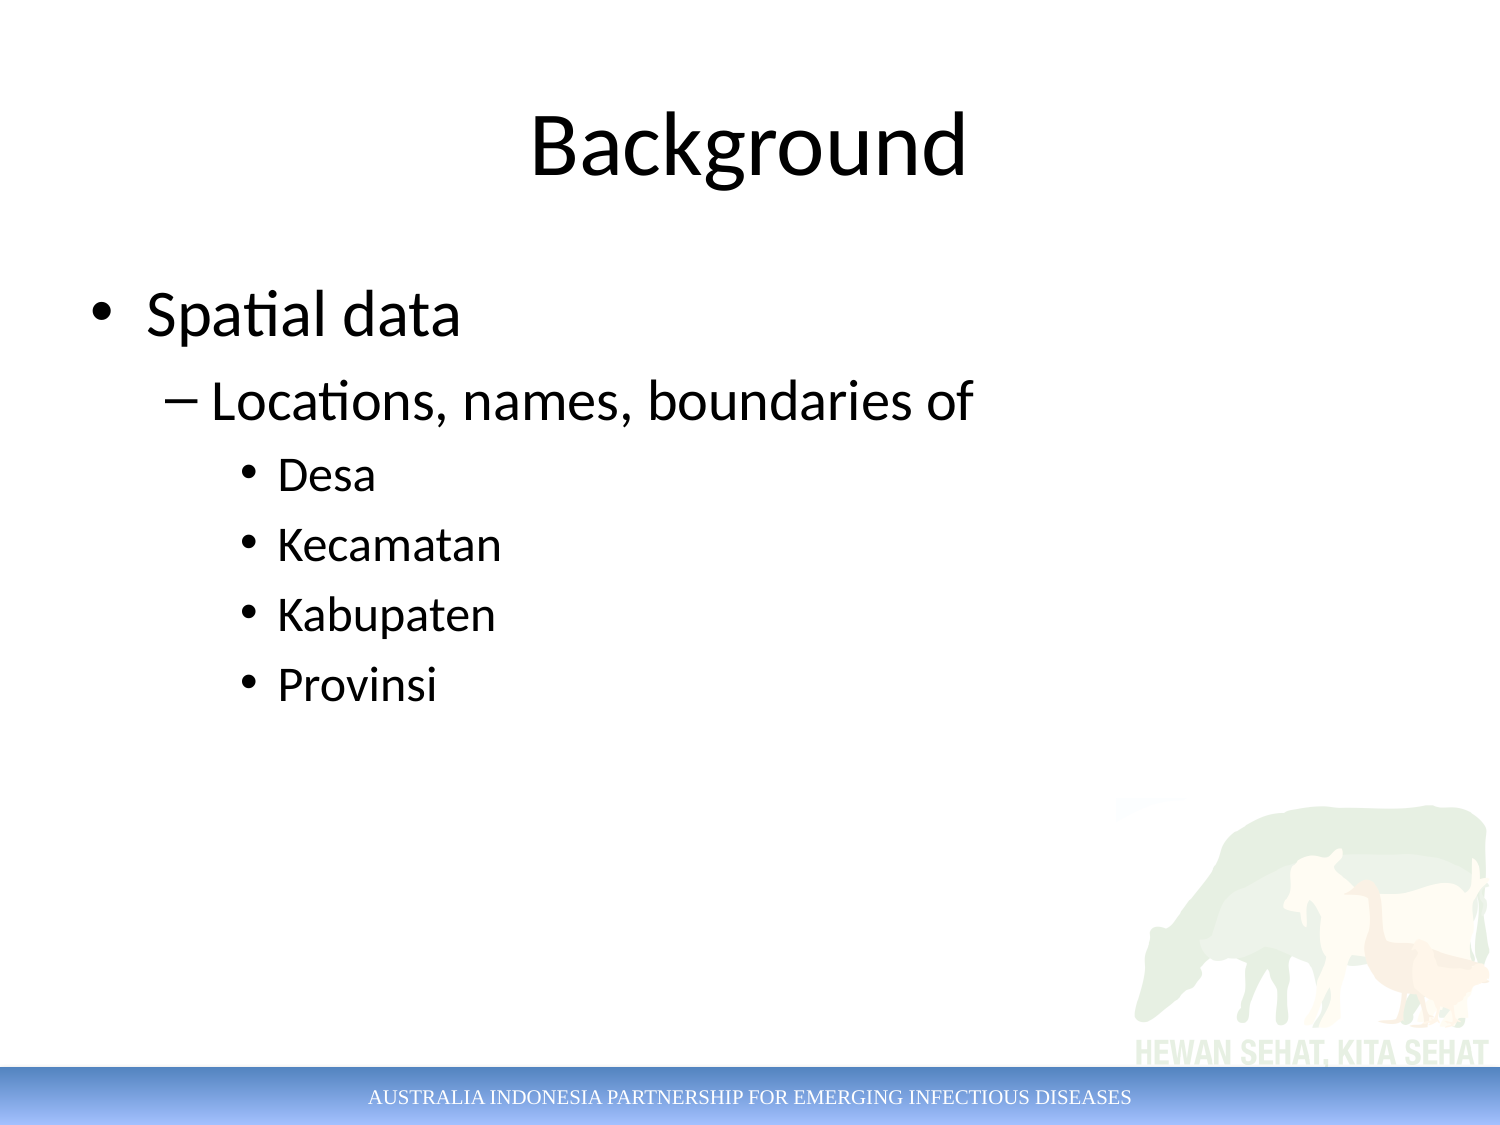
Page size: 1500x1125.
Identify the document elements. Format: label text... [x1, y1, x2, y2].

title Background [75, 45, 1425, 233]
list Spatial data Locations, names, boundaries of Desa Kecamatan Kabupaten Provinsi [75, 262, 1425, 1005]
